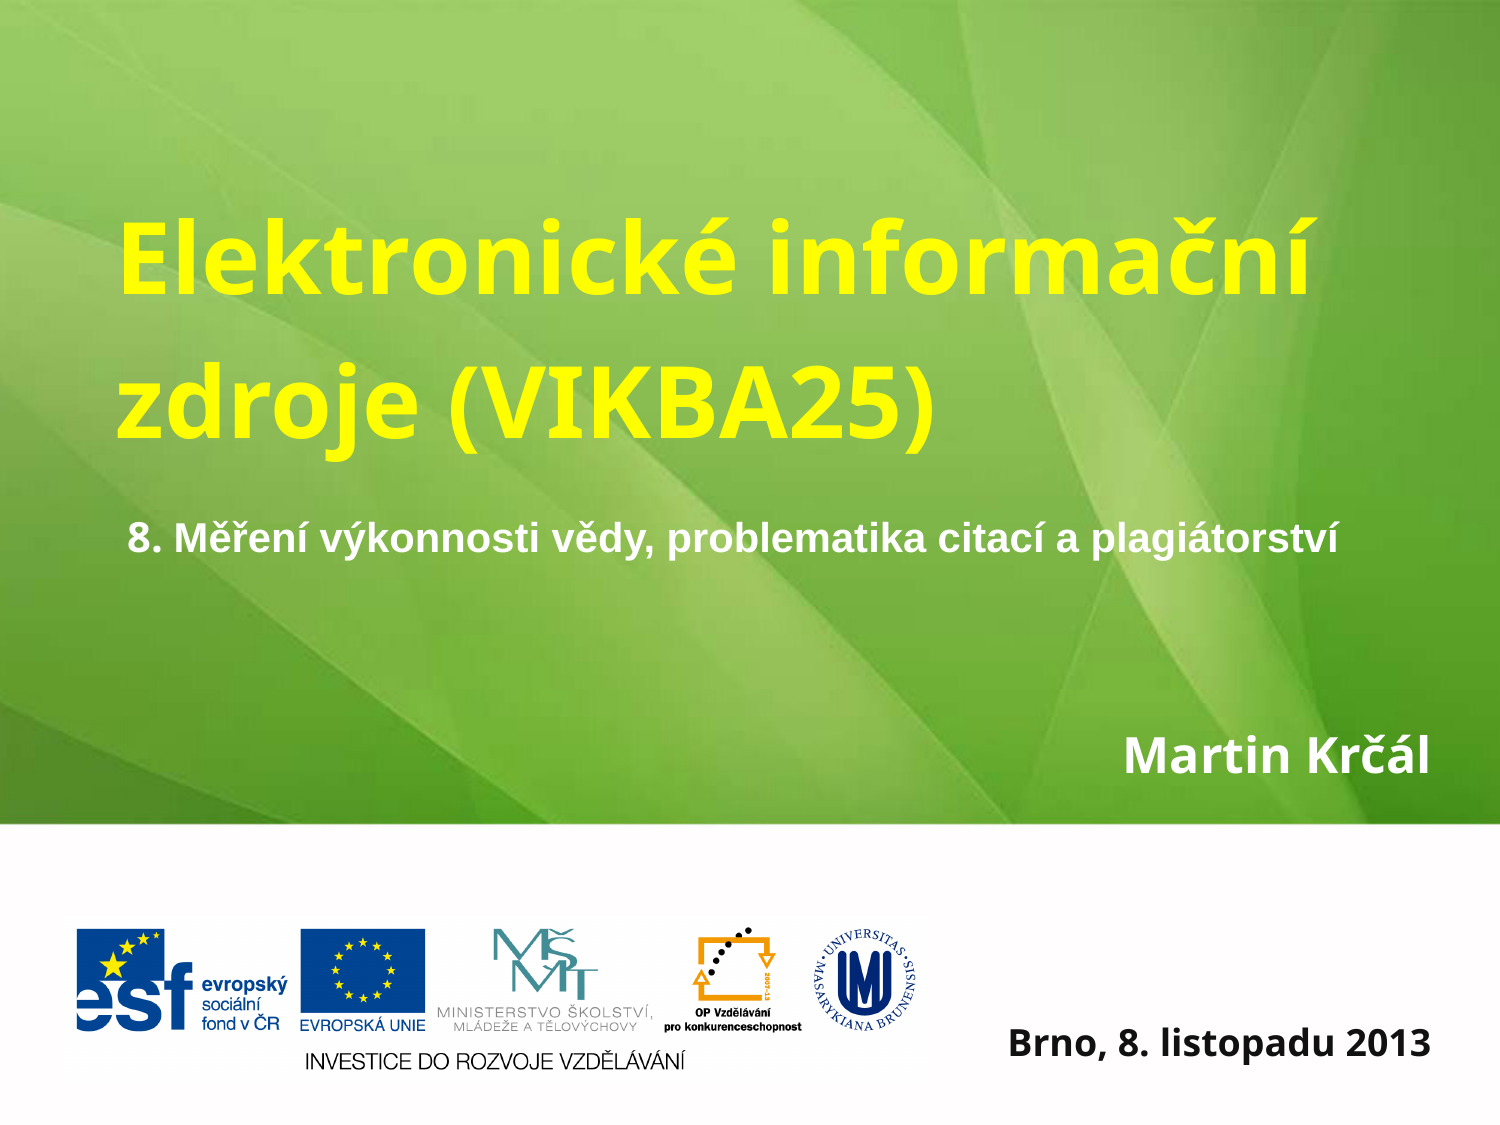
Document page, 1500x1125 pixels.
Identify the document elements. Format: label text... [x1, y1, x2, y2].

subtitle Martin Krčál [844, 716, 1447, 788]
title Elektronické informační zdroje (VIKBA25) [100, 78, 1459, 551]
picture [0, 0, 1500, 1125]
text_box 8. Měření výkonnosti vědy, problematika citací a plagiátorství [112, 503, 1424, 569]
text_box Brno, 8. listopadu 2013 [932, 1011, 1447, 1072]
